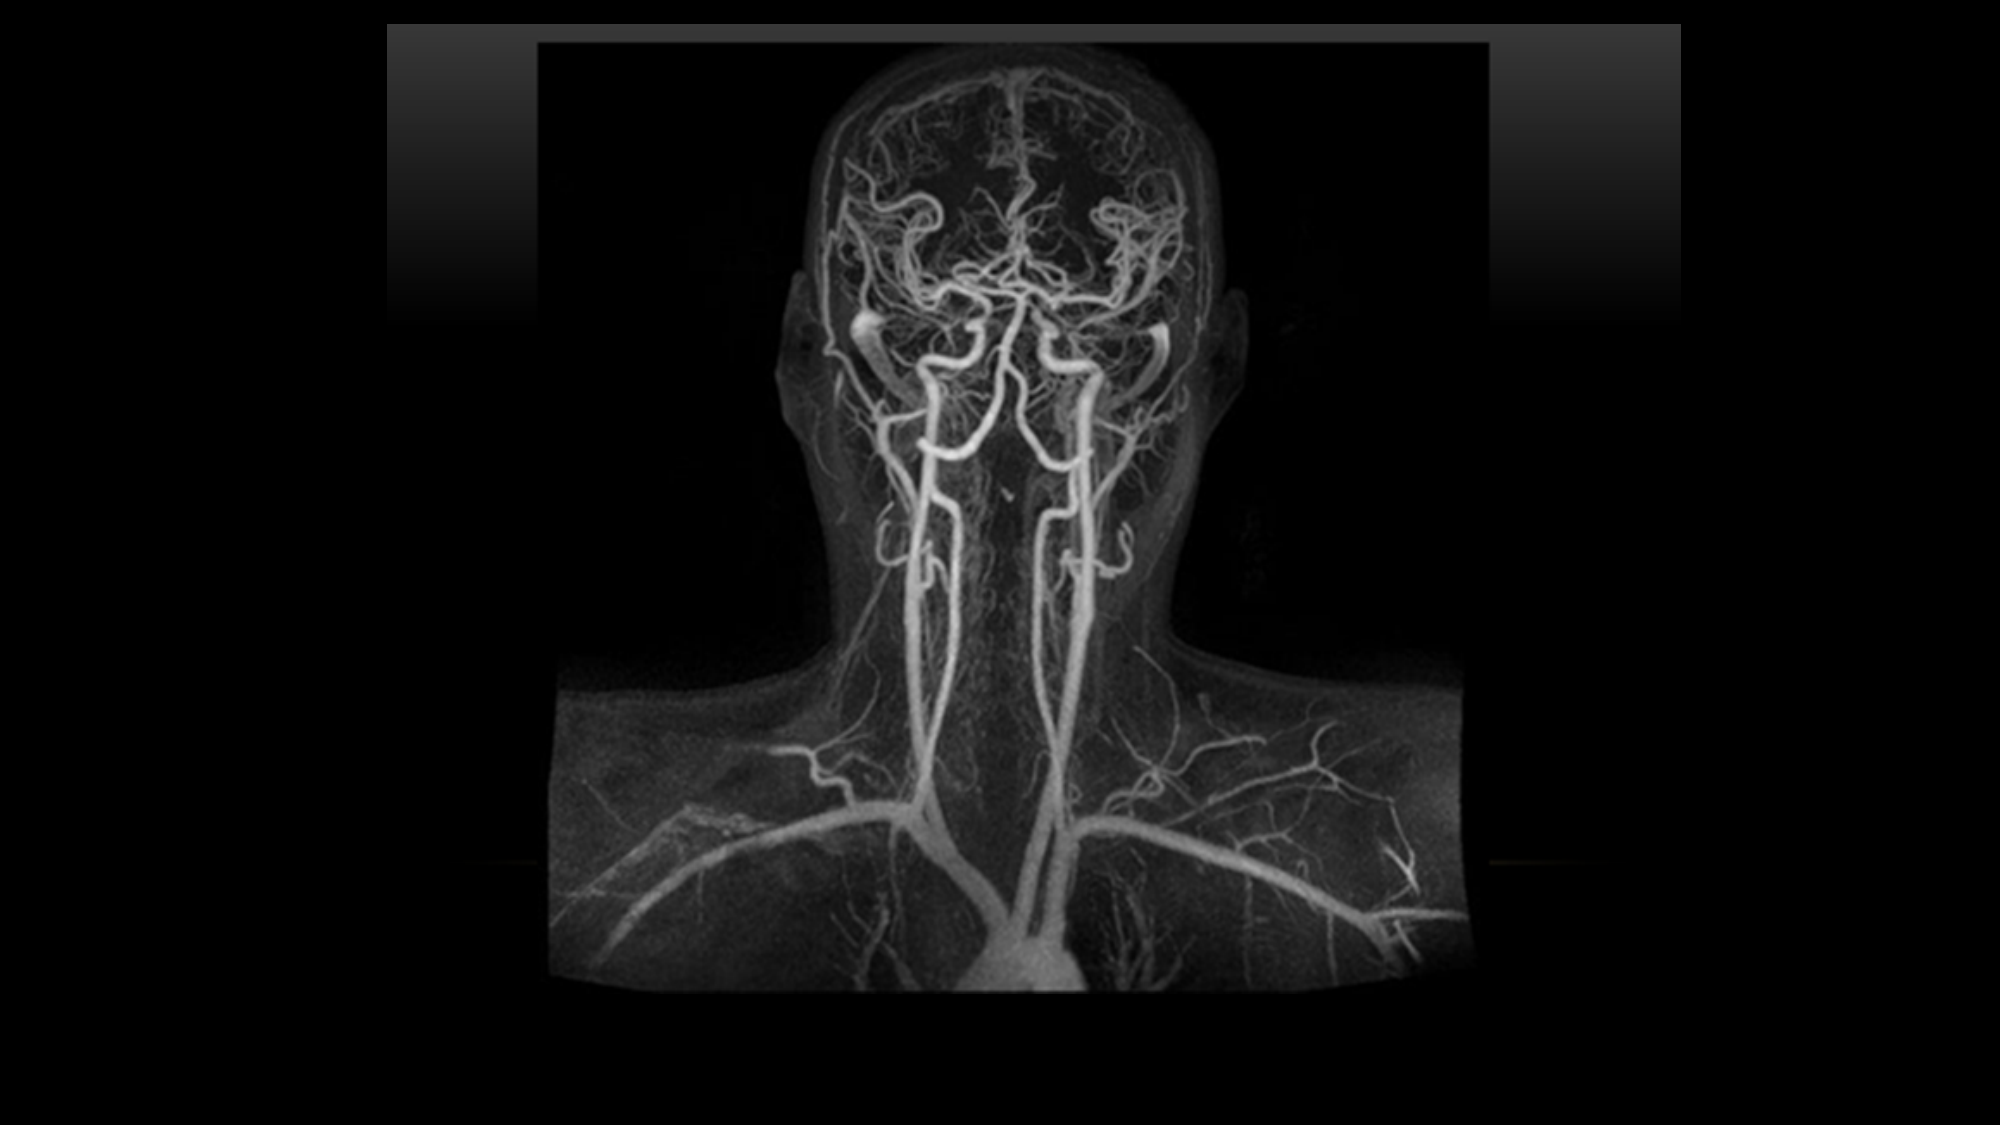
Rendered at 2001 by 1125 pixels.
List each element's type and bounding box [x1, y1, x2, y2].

picture [387, 24, 1681, 994]
